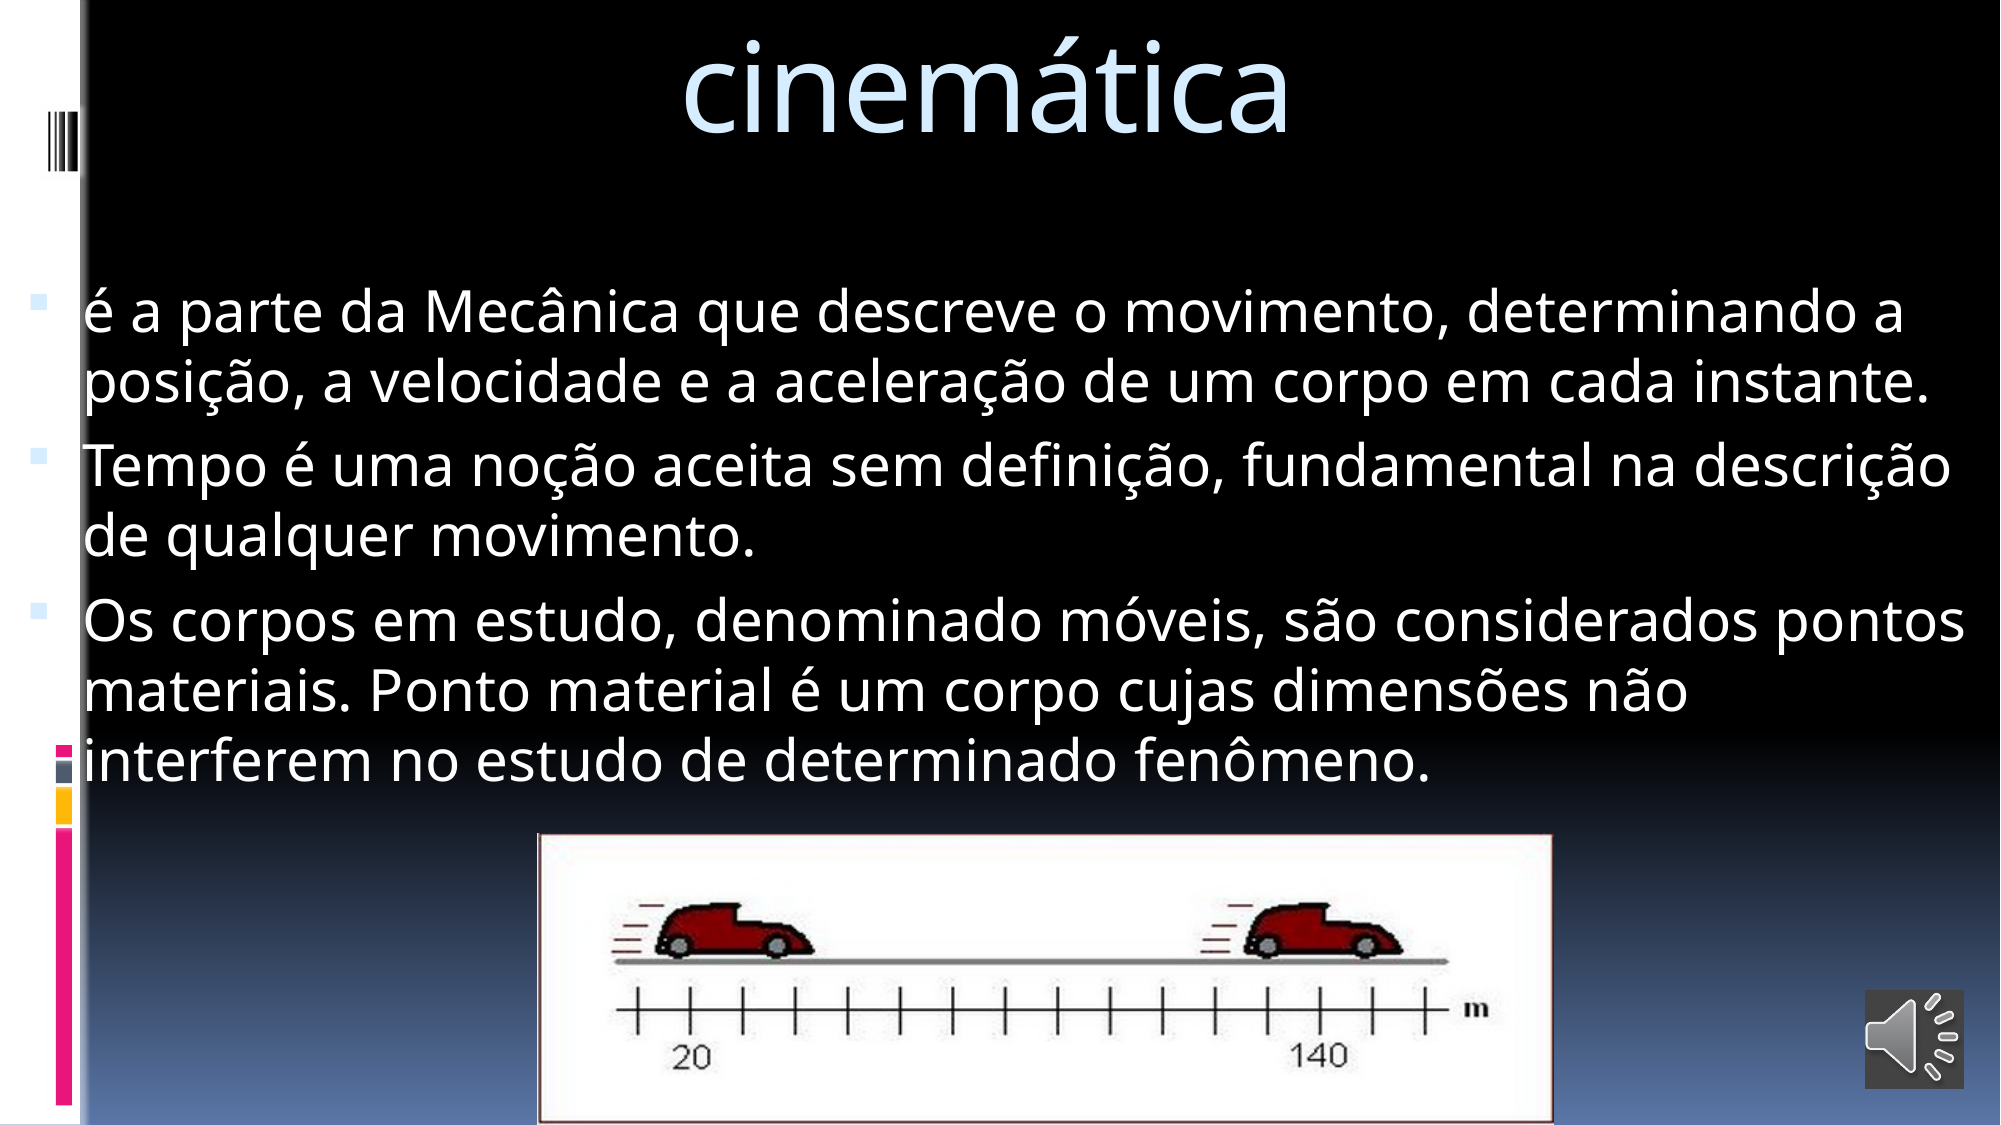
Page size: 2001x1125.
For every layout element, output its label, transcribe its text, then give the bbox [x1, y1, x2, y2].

picture [1864, 989, 1966, 1090]
picture [537, 832, 1554, 1125]
list é a parte da Mecânica que descreve o movimento, determinando a posição, a velocidade e a aceleração de um corpo em cada instante. Tempo é uma noção aceita sem definição, fundamental na descrição de qualquer movimento. Os corpos em estudo, denominado móveis, são considerados pontos materiais. Ponto material é um corpo cujas dimensões não interferem no estudo de determinado fenômeno. [0, 266, 2000, 1125]
title cinemática [0, 0, 2000, 266]
